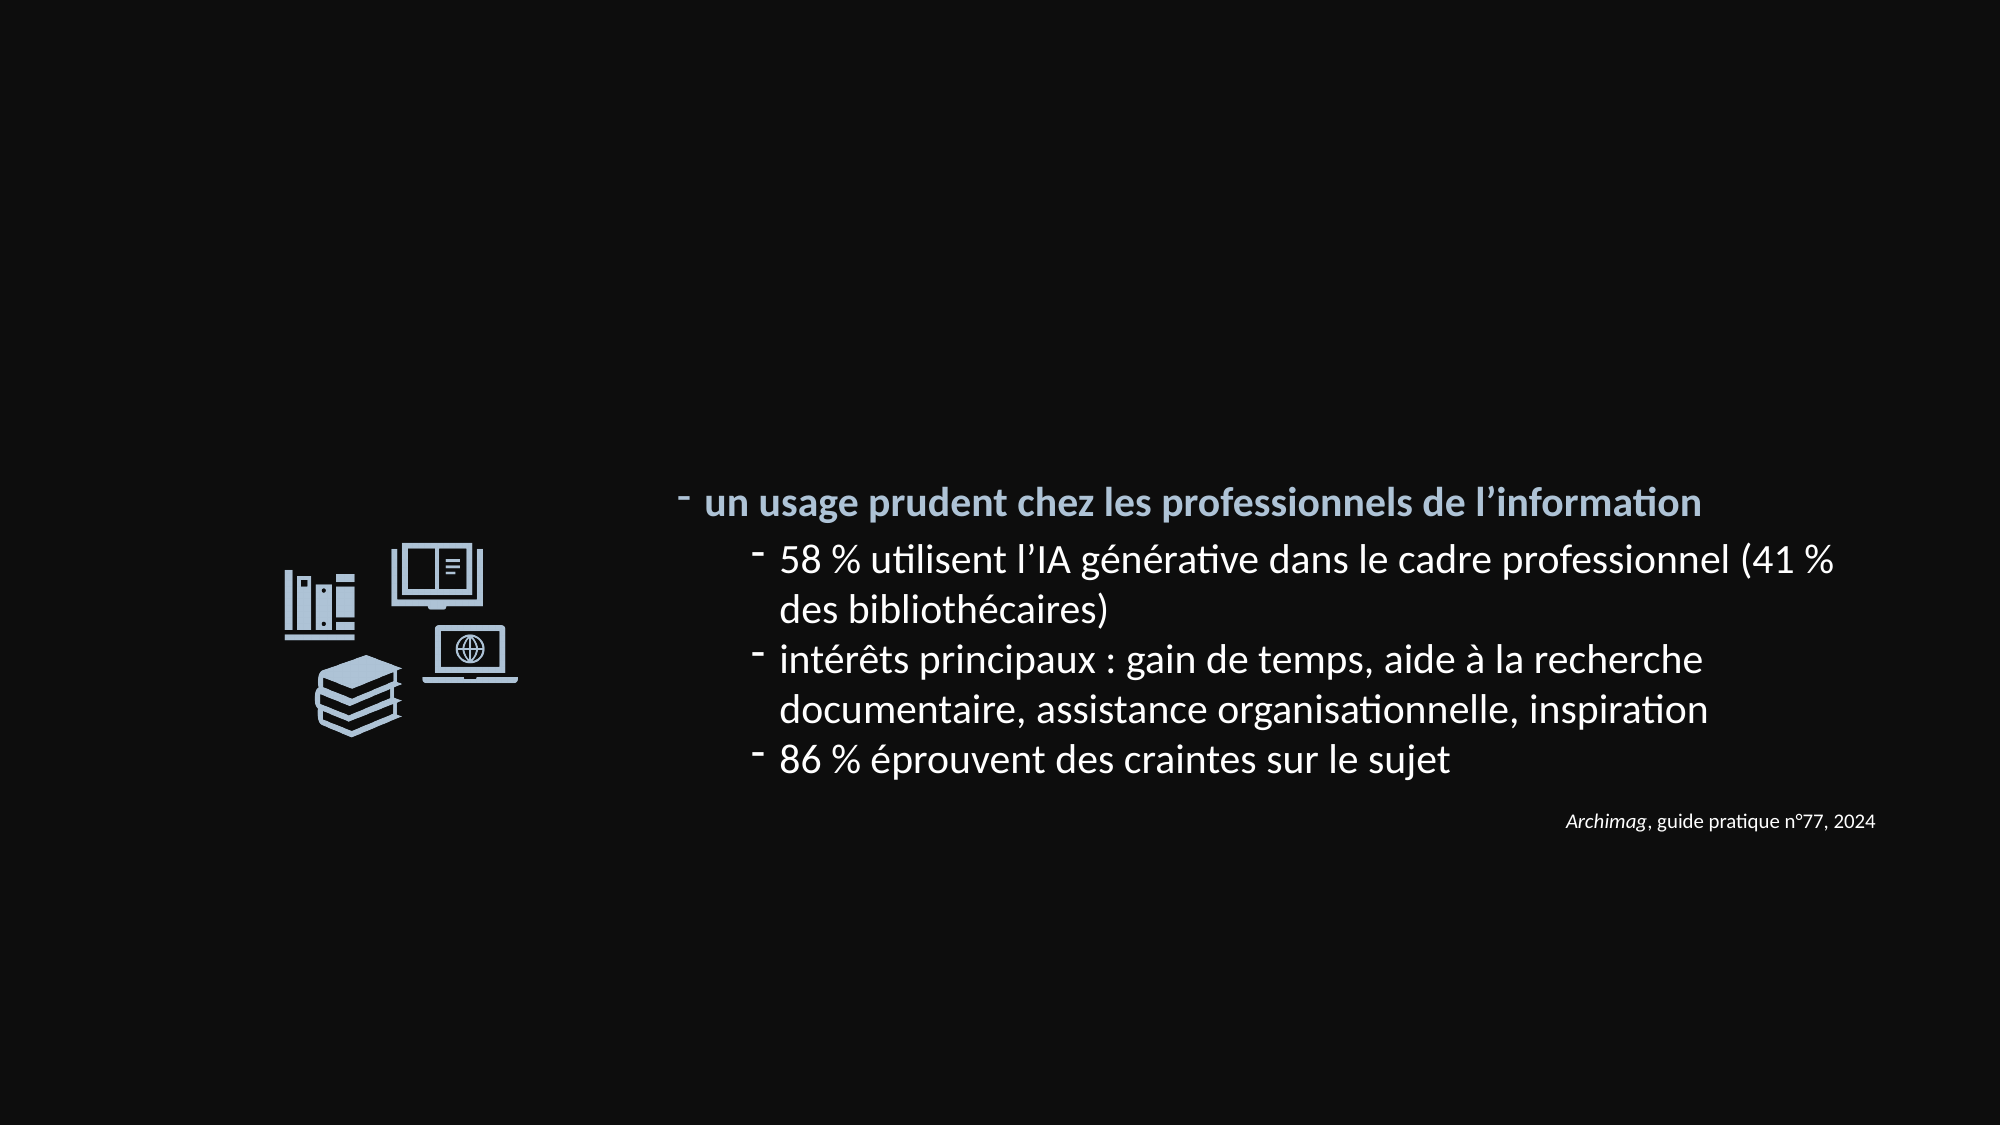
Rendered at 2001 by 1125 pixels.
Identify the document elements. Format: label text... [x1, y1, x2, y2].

picture [387, 526, 520, 704]
picture [270, 555, 408, 746]
text_box un usage prudent chez les professionnels de l’information 58 % utilisent l’IA générative dans le cadre professionnel (41 % des bibliothécaires) intérêts principaux : gain de temps, aide à la recherche documentaire, assistance organisationnelle, inspiration 86 % éprouvent des craintes sur le sujet Archimag, guide pratique n°77, 2024 [662, 467, 1891, 841]
